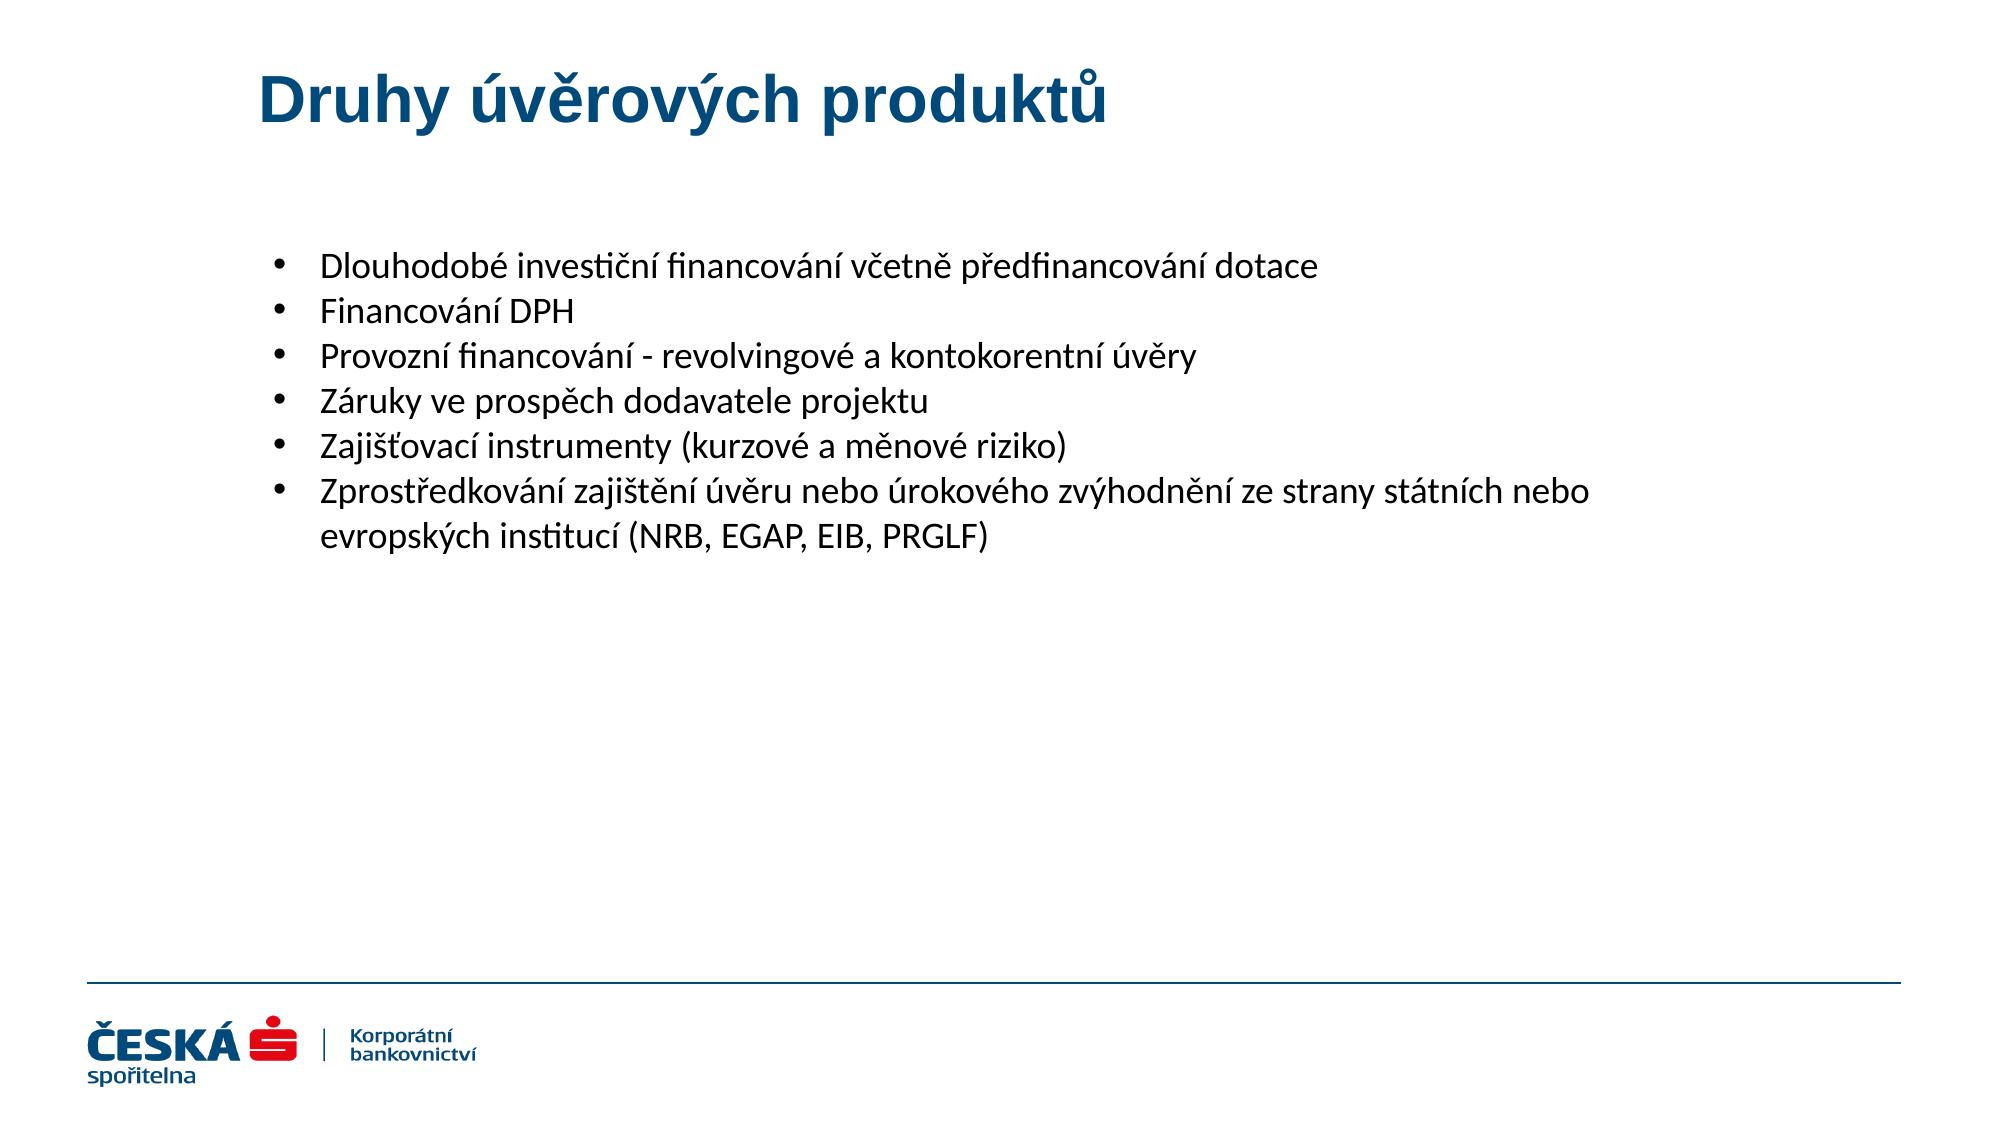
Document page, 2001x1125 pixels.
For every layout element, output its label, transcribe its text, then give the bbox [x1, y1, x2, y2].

text_box Dlouhodobé investiční financování včetně předfinancování dotace Financování DPH Provozní financování - revolvingové a kontokorentní úvěry Záruky ve prospěch dodavatele projektu Zajišťovací instrumenty (kurzové a měnové riziko) Zprostředkování zajištění úvěru nebo úrokového zvýhodnění ze strany státních nebo evropských institucí (NRB, EGAP, EIB, PRGLF) [258, 233, 1616, 564]
title Druhy úvěrových produktů [258, 41, 1730, 162]
picture [87, 1015, 477, 1087]
